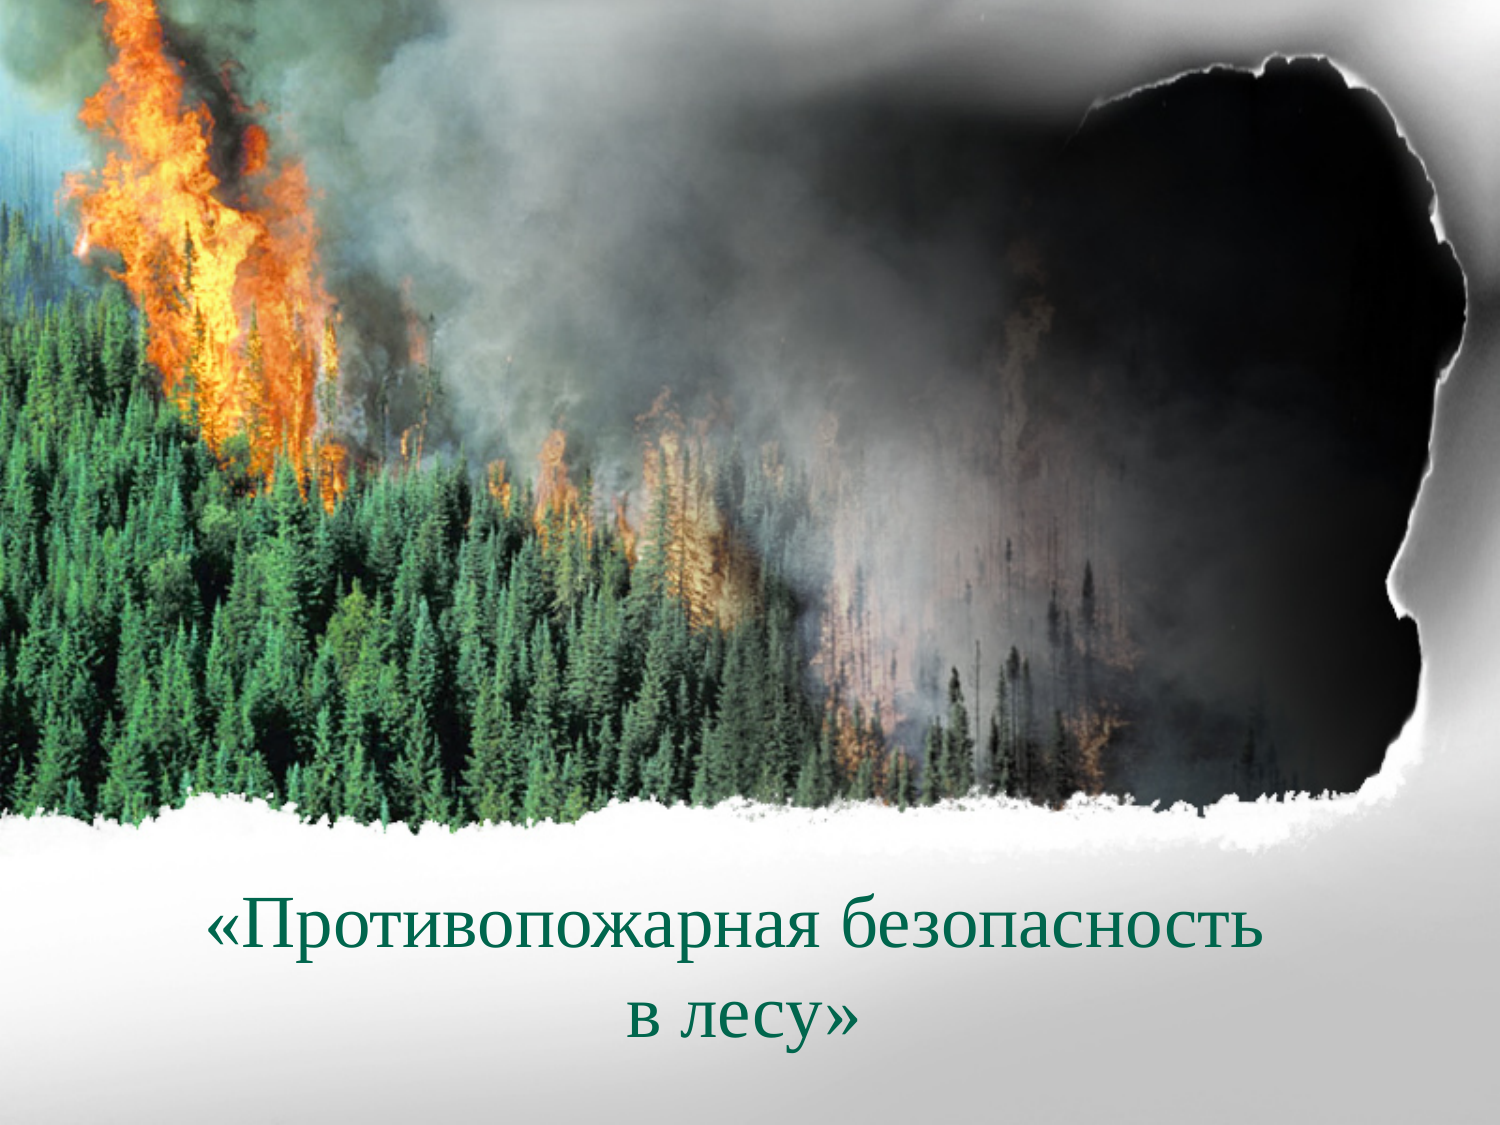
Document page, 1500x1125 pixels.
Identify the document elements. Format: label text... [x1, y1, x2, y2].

title «Противопожарная безопасность в лесу» [41, 940, 1447, 1094]
picture [0, 0, 1500, 1125]
